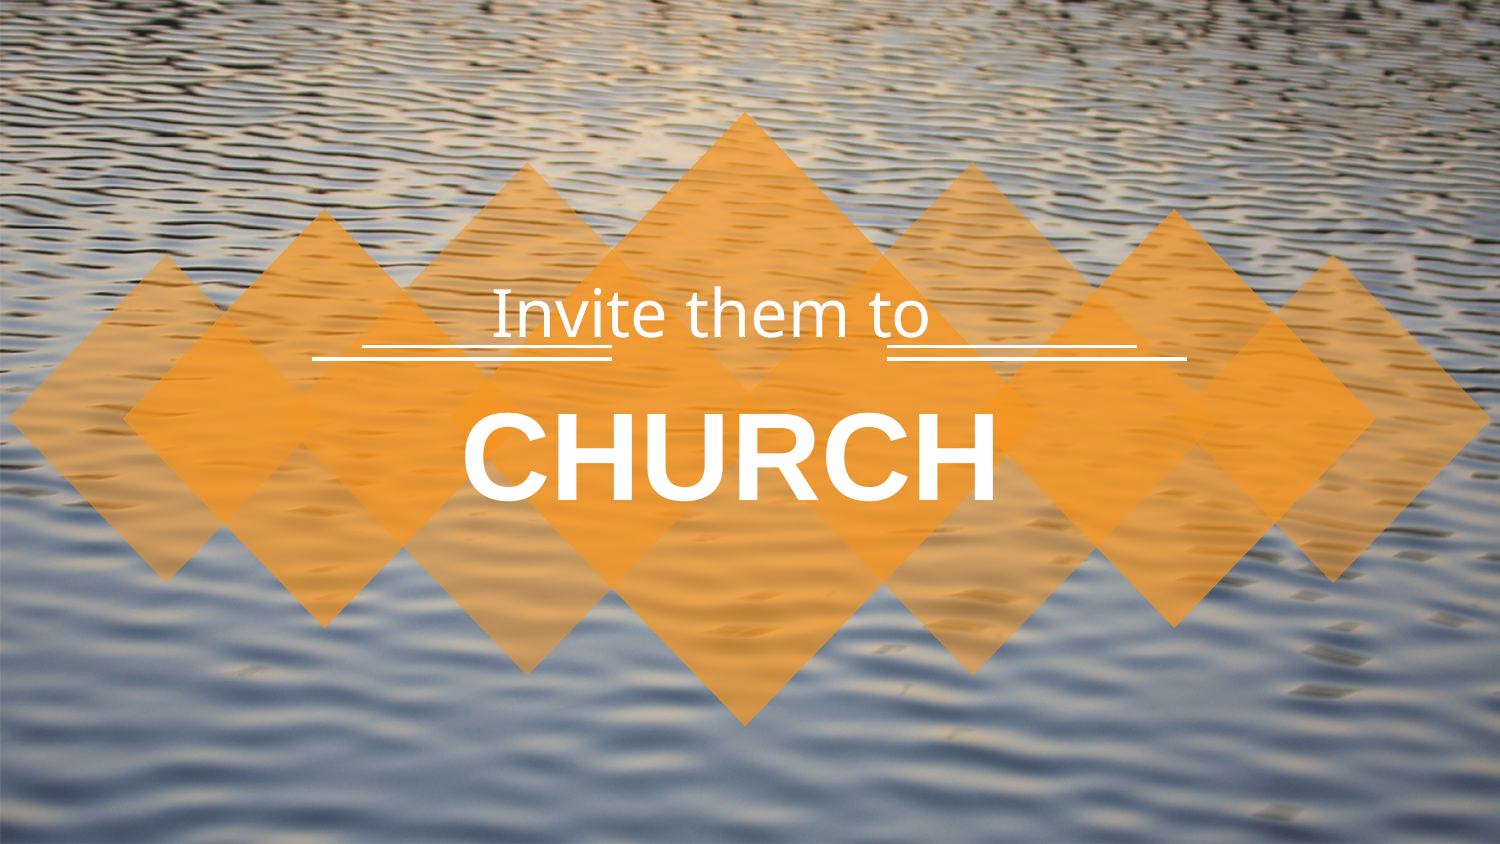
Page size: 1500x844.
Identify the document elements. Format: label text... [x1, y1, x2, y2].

picture [0, 0, 1500, 844]
text_box CHURCH [174, 367, 1288, 533]
text_box Invite them to [287, 263, 1138, 359]
